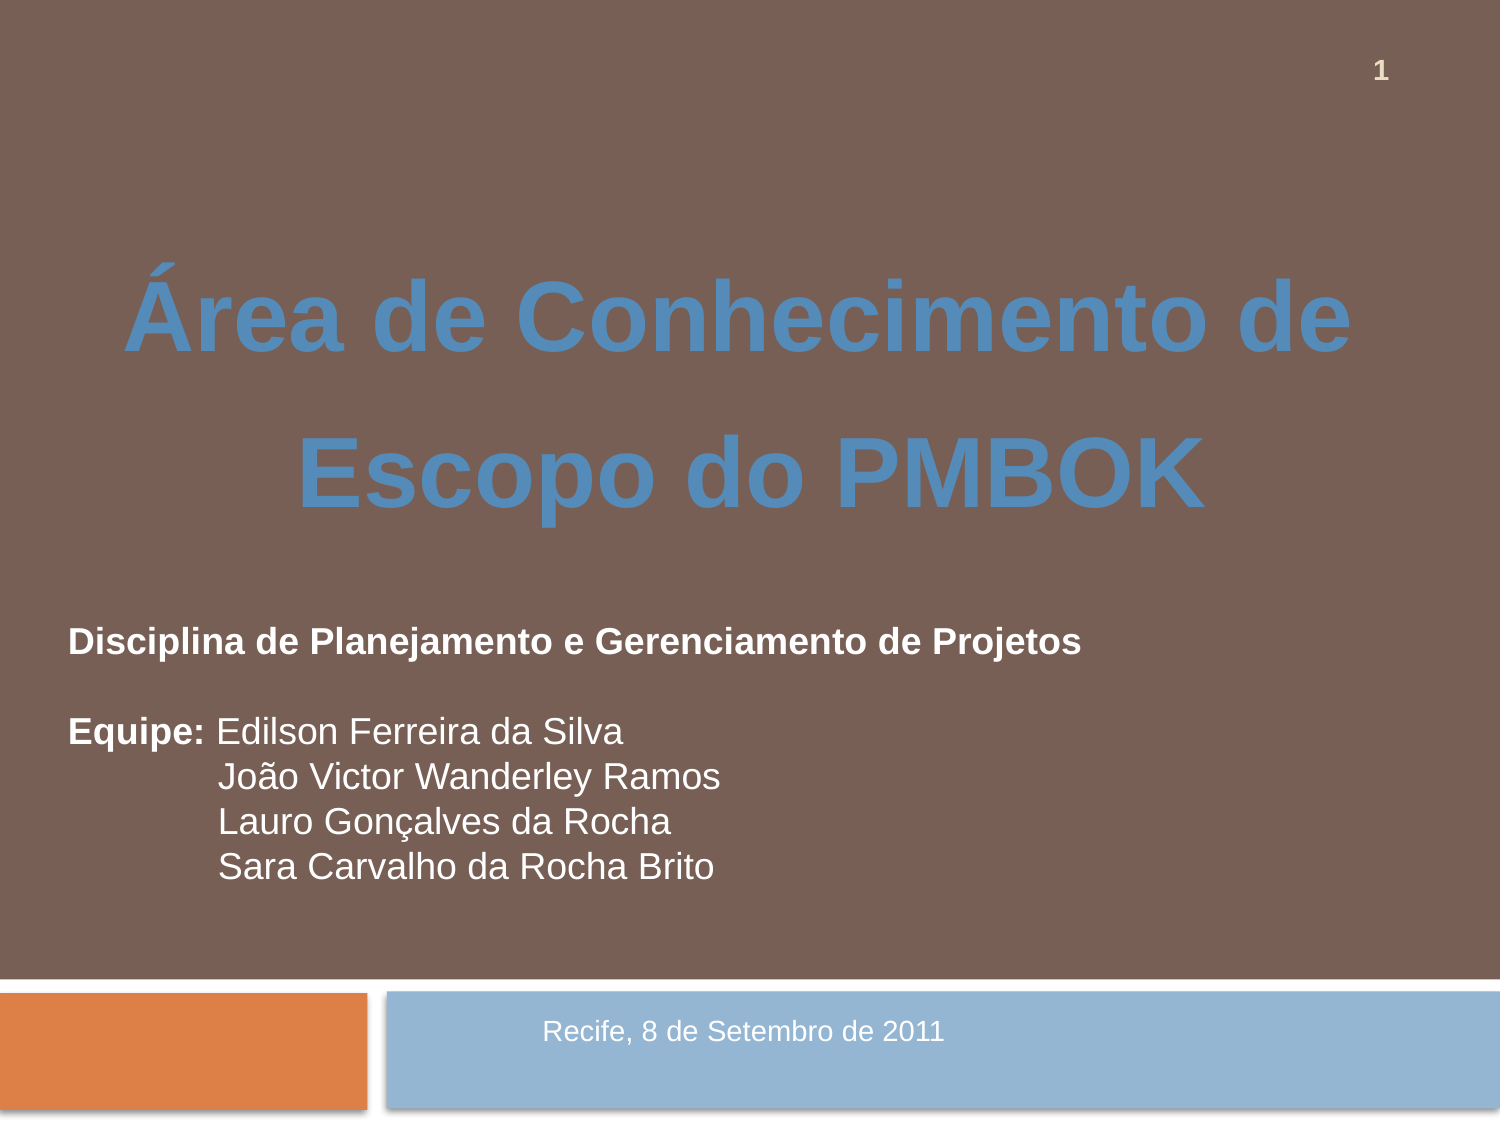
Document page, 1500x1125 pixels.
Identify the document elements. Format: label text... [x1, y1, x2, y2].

text_box Disciplina de Planejamento e Gerenciamento de Projetos Equipe: Edilson Ferreira da Silva João Victor Wanderley Ramos Lauro Gonçalves da Rocha Sara Carvalho da Rocha Brito Recife, 8 de Setembro de 2011 [53, 609, 1459, 1055]
slide_number 1 [1312, 37, 1450, 100]
text_box Área de Conhecimento de Escopo do PMBOK [100, 208, 1376, 535]
